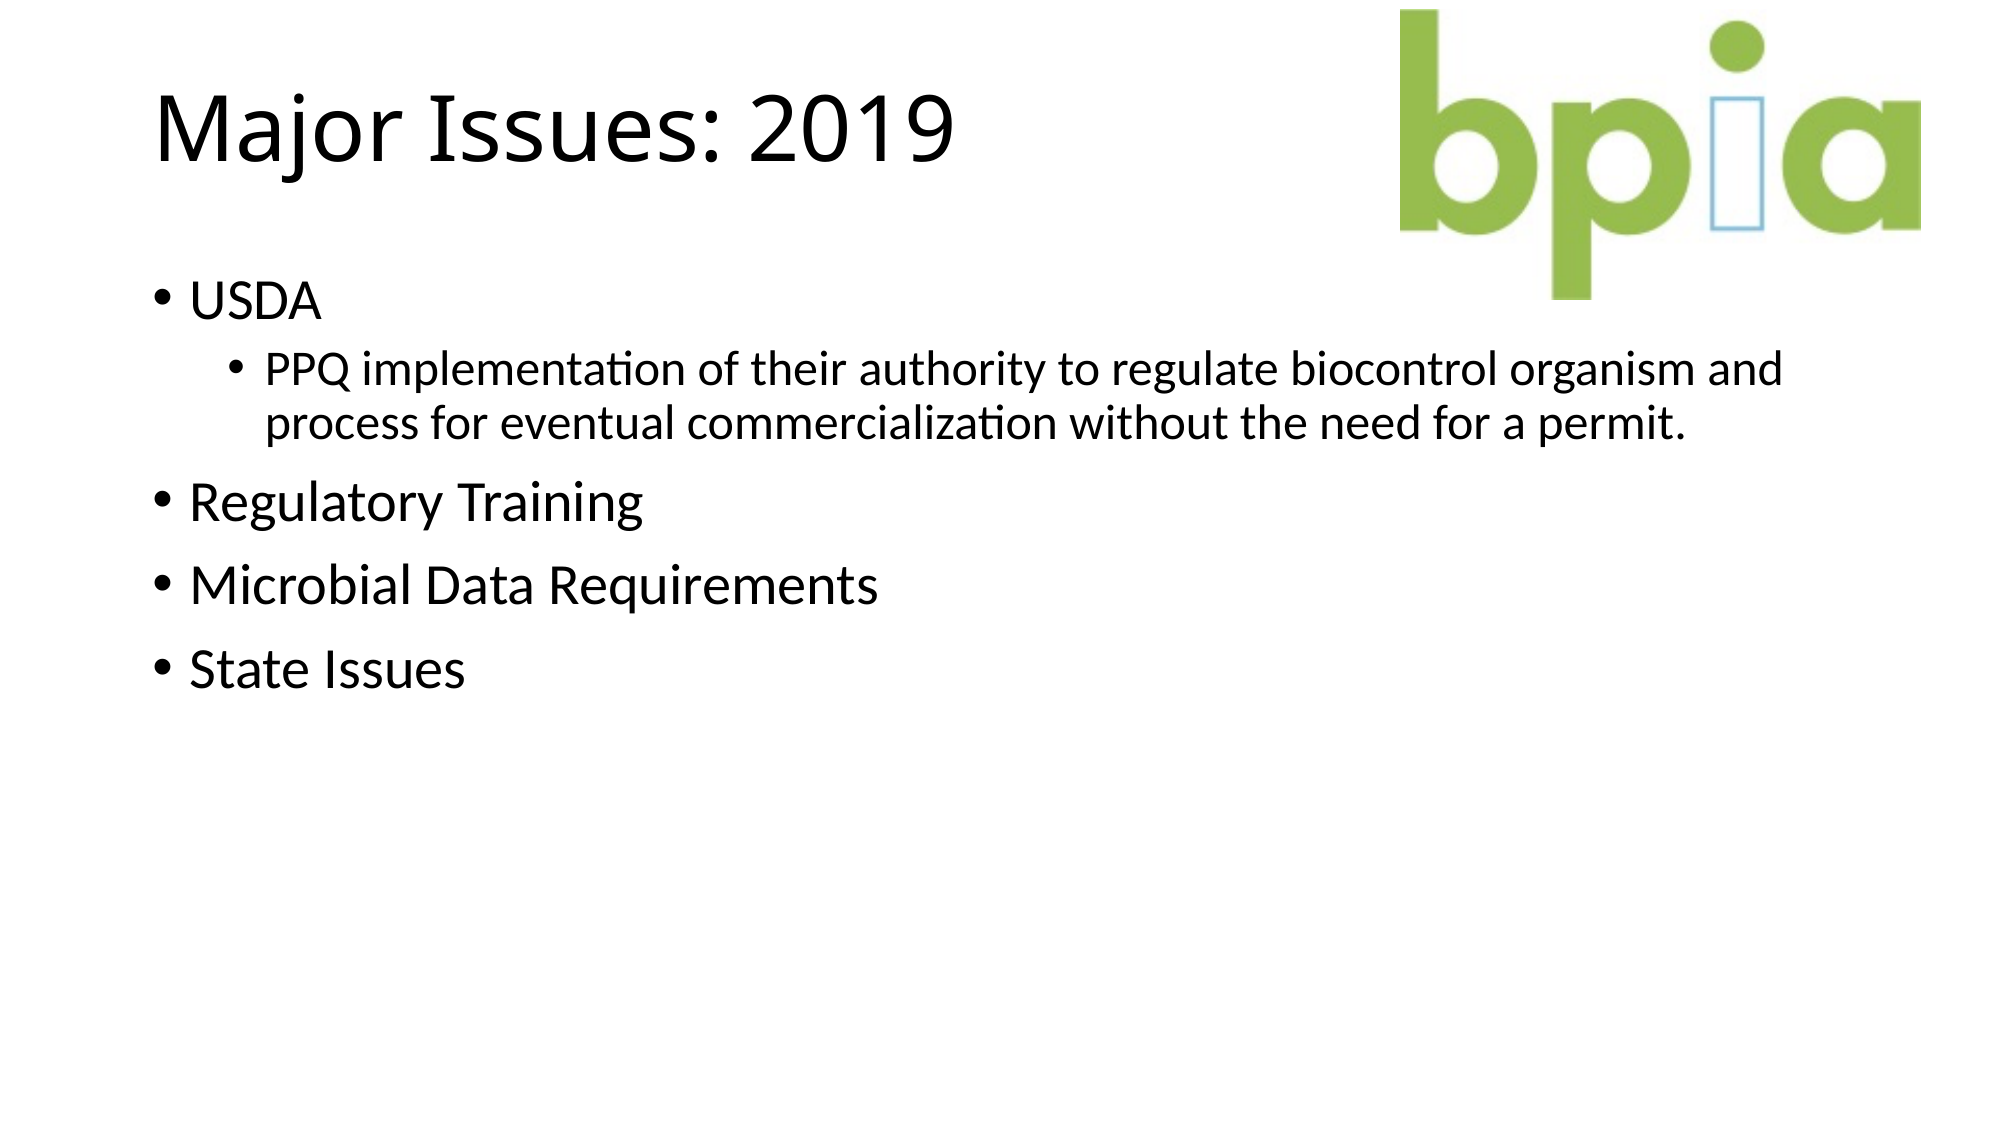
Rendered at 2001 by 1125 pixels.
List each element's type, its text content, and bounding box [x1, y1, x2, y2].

picture [1400, 9, 1921, 300]
title Major Issues: 2019 [137, 59, 1863, 204]
list USDA PPQ implementation of their authority to regulate biocontrol organism and process for eventual commercialization without the need for a permit. Regulatory Training Microbial Data Requirements State Issues [137, 261, 1863, 1102]
